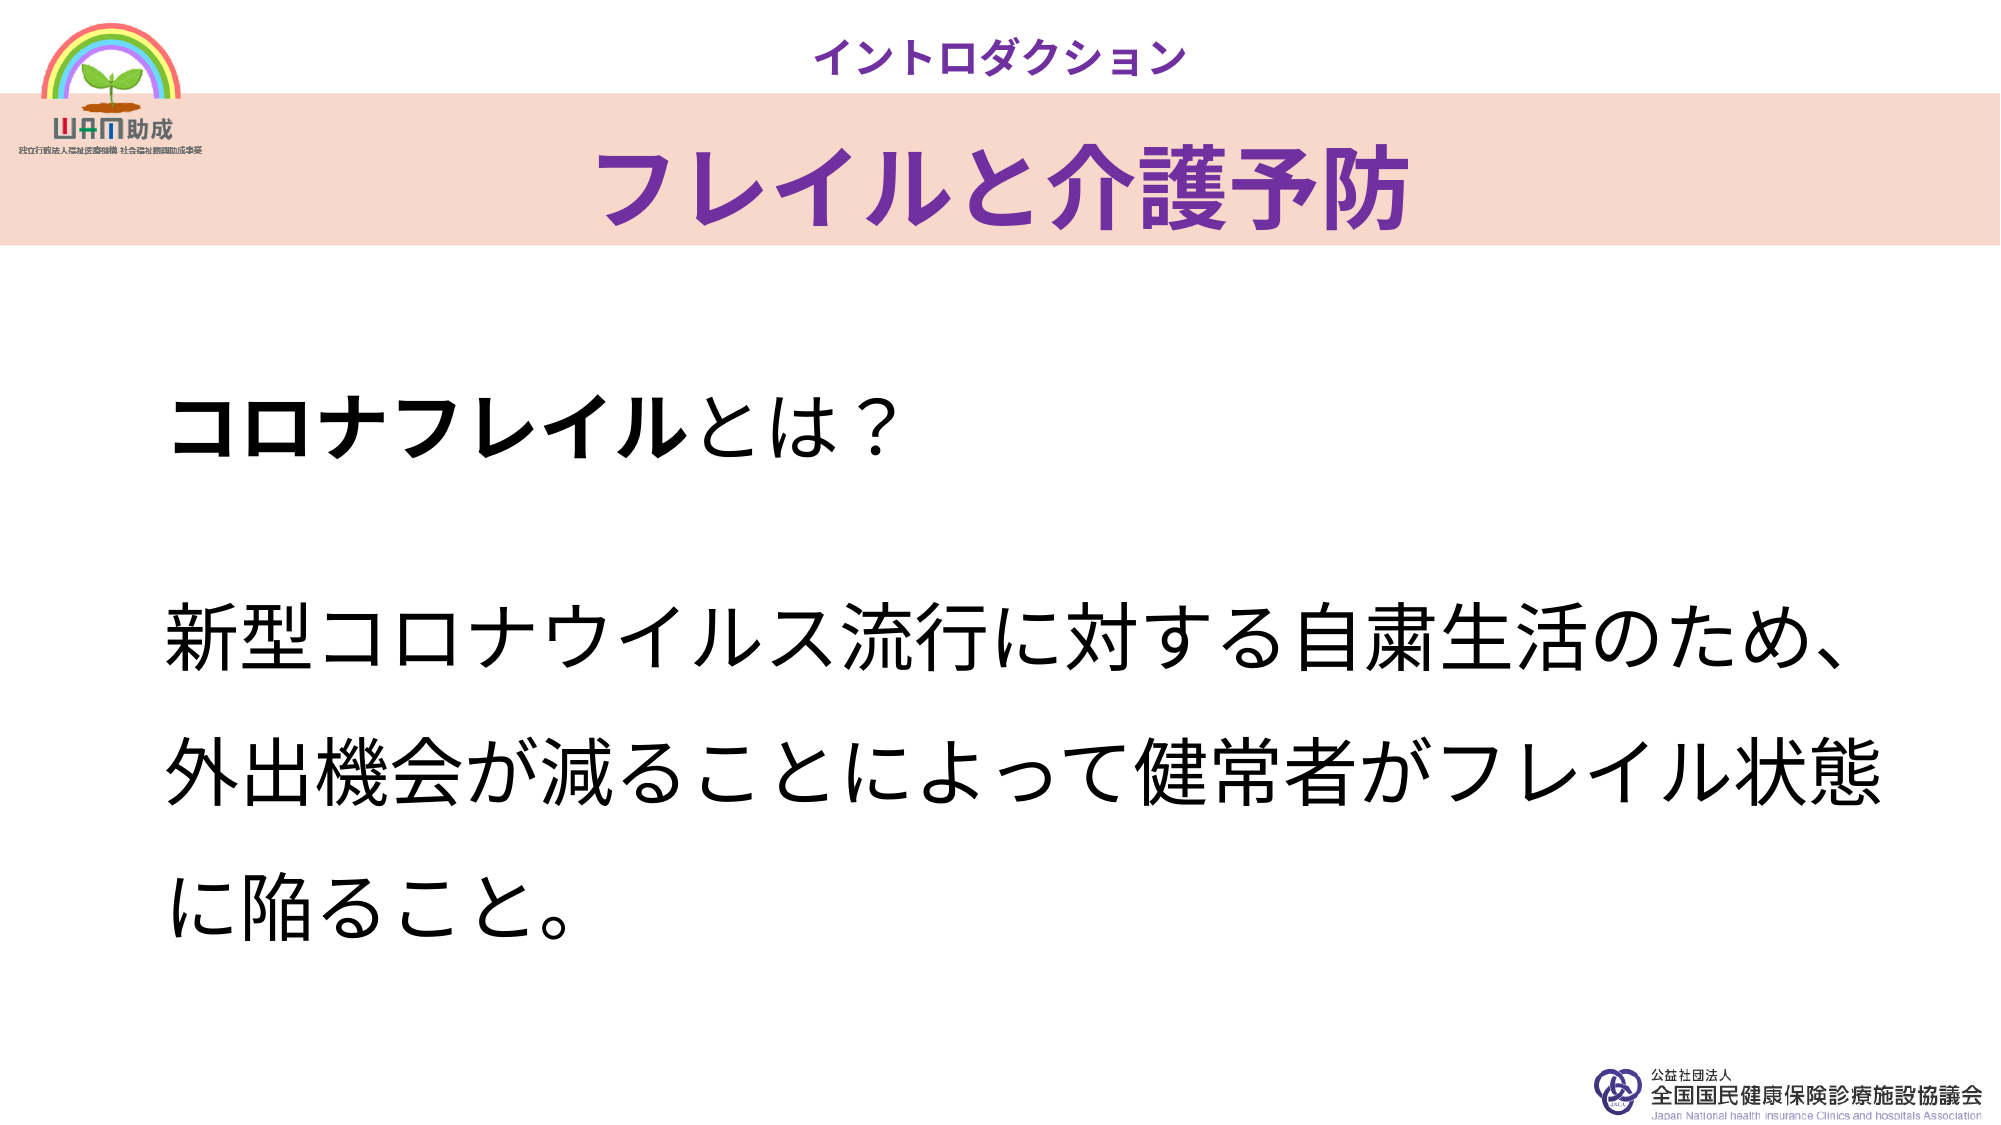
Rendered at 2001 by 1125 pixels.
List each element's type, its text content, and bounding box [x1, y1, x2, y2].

picture [1594, 1068, 1982, 1120]
title フレイルと介護予防 [0, 93, 2000, 246]
text_box コロナフレイルとは？ 新型コロナウイルス流行に対する自粛生活のため、外出機会が減ることによって健常者がフレイル状態に陥ること。 [149, 328, 1910, 959]
picture [7, 16, 213, 161]
text_box イントロダクション [353, 10, 1647, 94]
